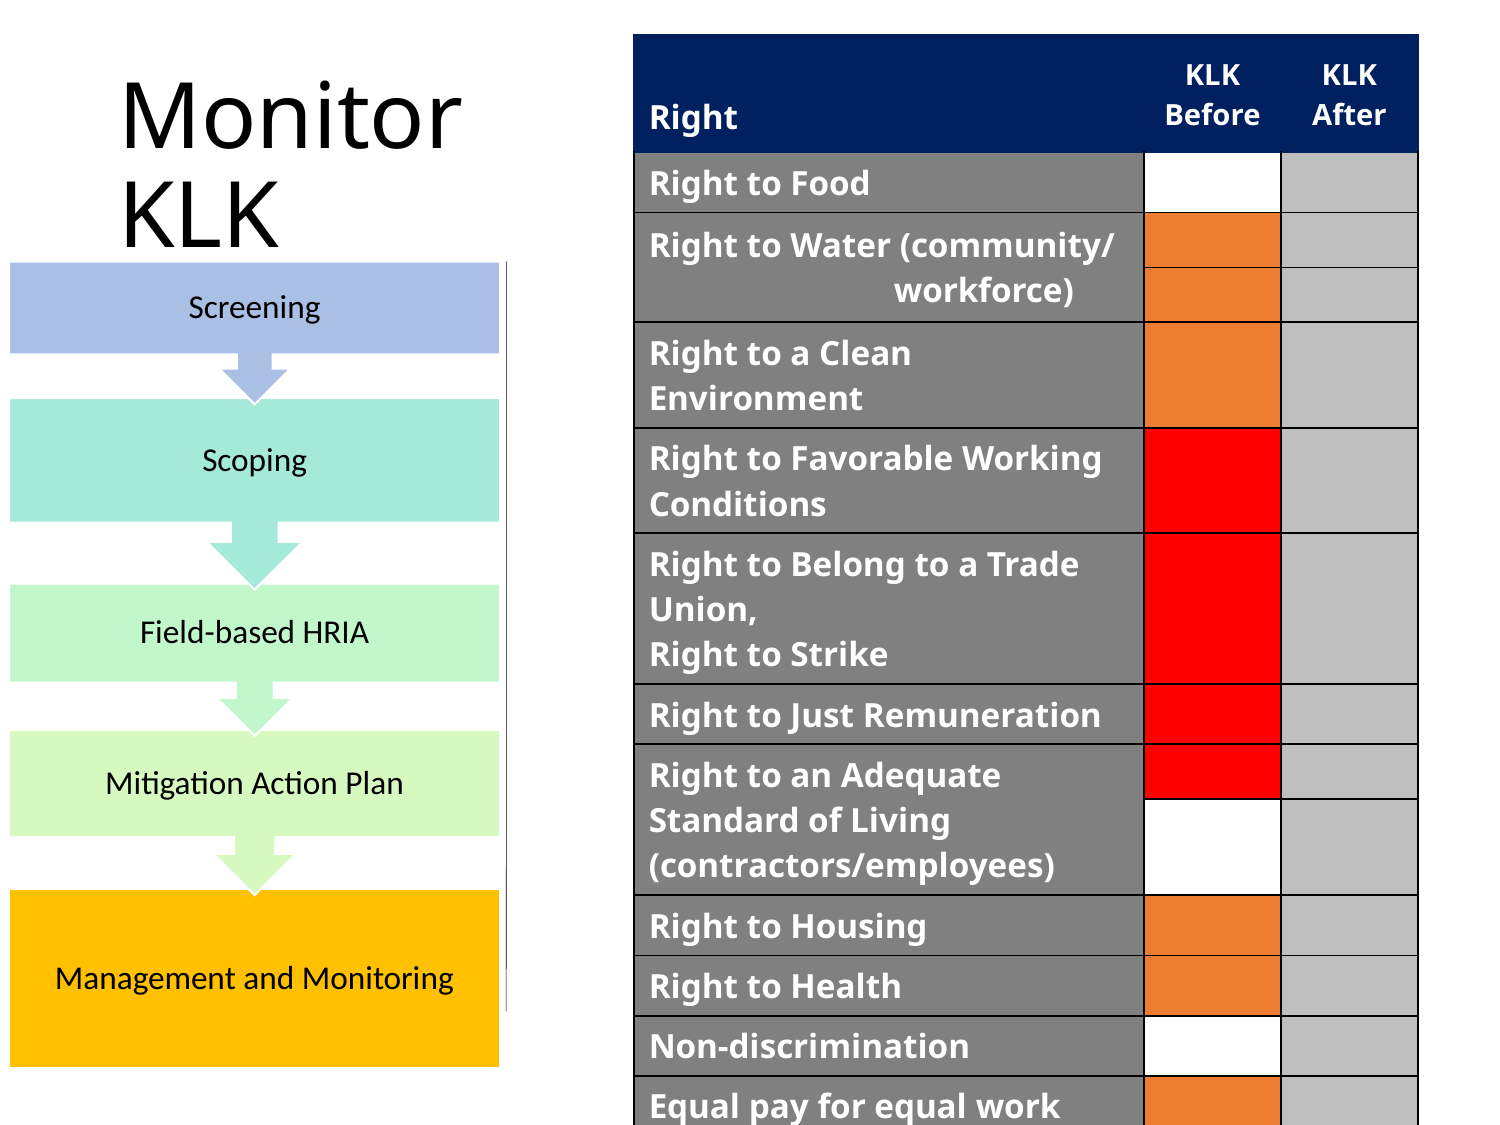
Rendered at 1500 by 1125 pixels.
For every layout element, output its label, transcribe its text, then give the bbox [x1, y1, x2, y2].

table_cell [1282, 213, 1417, 267]
table_cell [1145, 1017, 1280, 1075]
table_cell [1145, 213, 1280, 267]
table_cell [1145, 956, 1280, 1015]
table_cell [1282, 153, 1417, 212]
table_cell [1282, 1017, 1417, 1075]
table_header Right [635, 36, 1143, 151]
table_header KLK Before [1145, 36, 1280, 151]
table_cell Right to Housing [635, 896, 1143, 955]
table_cell Right to Food [635, 153, 1143, 212]
table_cell [1282, 896, 1417, 955]
table_cell [1282, 1077, 1417, 1125]
table_cell [1145, 323, 1280, 427]
table_cell [1145, 685, 1280, 743]
table_cell Right to a Clean Environment [635, 323, 1143, 427]
table_cell [1282, 956, 1417, 1015]
table_cell [1145, 429, 1280, 532]
text_box [501, 349, 506, 636]
table_cell [1282, 268, 1417, 321]
table_cell Non-discrimination [635, 1017, 1143, 1075]
table_cell [1282, 800, 1417, 894]
table_cell Right to Health [635, 956, 1143, 1015]
table_cell Right to Belong to a Trade Union, Right to Strike [635, 534, 1143, 683]
table_cell [1282, 745, 1417, 798]
table_cell [1145, 745, 1280, 798]
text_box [9, 261, 501, 1069]
text_box [501, 637, 507, 1024]
table_cell [1145, 534, 1280, 683]
table_cell Right to an Adequate Standard of Living (contractors/employees) [635, 745, 1143, 894]
table_cell [1282, 323, 1417, 427]
table_cell [1145, 896, 1280, 955]
table_header KLK After [1282, 36, 1417, 151]
table_cell [1145, 1077, 1280, 1125]
table_cell Equal pay for equal work [635, 1077, 1143, 1125]
table_cell [1145, 800, 1280, 894]
table_cell Right to Favorable Working Conditions [635, 429, 1143, 532]
table_cell [1282, 534, 1417, 683]
table_cell [1282, 429, 1417, 532]
table_cell Right to Water (community/ workforce) [635, 213, 1143, 321]
table_cell [1282, 685, 1417, 743]
table_cell [1145, 153, 1280, 212]
title Monitor KLK [103, 59, 633, 278]
table_cell [1145, 268, 1280, 321]
table_cell Right to Just Remuneration [635, 685, 1143, 743]
